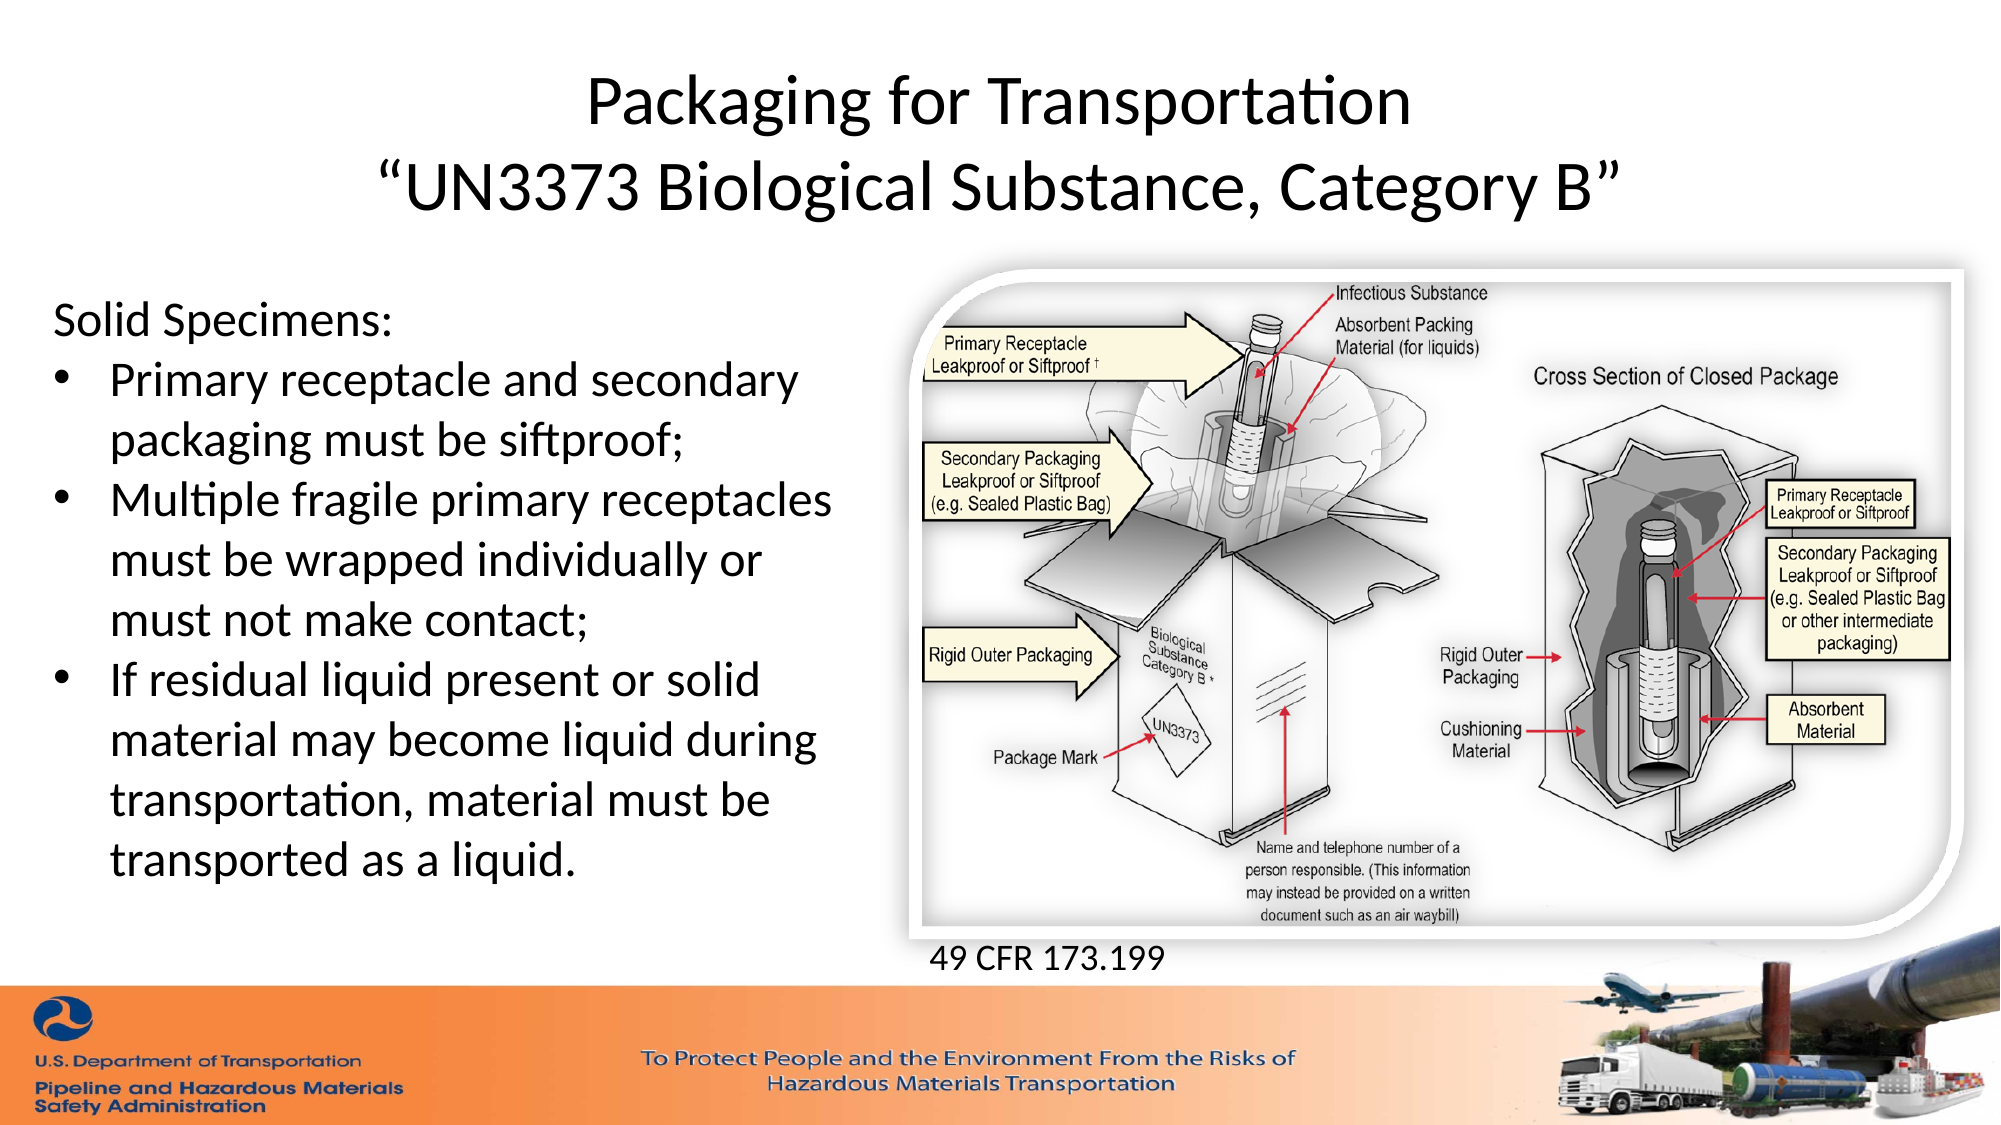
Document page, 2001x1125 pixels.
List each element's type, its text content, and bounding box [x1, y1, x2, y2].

title Packaging for Transportation “UN3373 Biological Substance, Category B” [99, 45, 1900, 233]
picture [0, 0, 2000, 1125]
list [872, 232, 2000, 976]
text_box Solid Specimens: Primary receptacle and secondary packaging must be siftproof; Multiple fragile primary receptacles must be wrapped individually or must not make contact; If residual liquid present or solid material may become liquid during transportation, material must be transported as a liquid. [38, 279, 873, 999]
